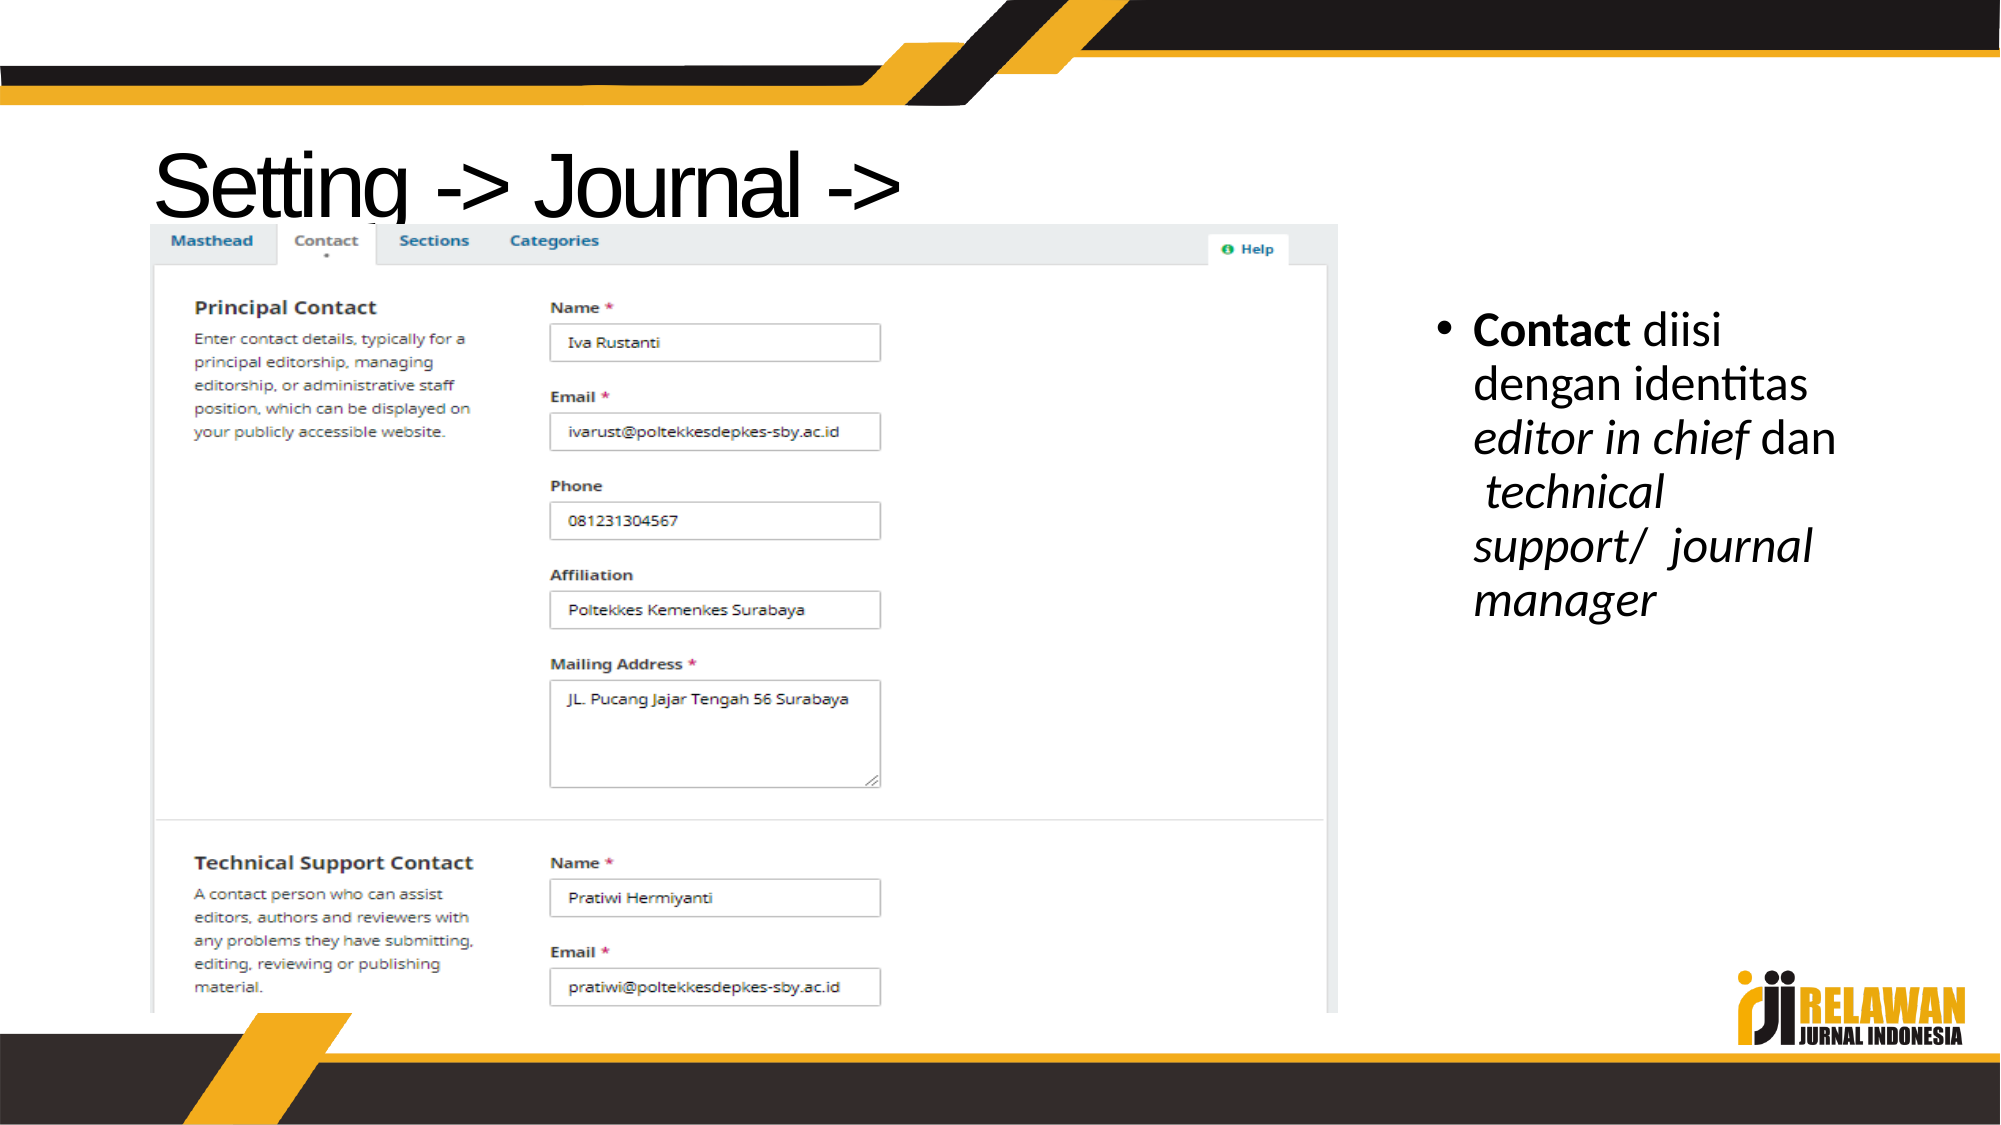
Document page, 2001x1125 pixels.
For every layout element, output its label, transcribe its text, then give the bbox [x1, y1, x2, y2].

picture [0, 0, 2000, 106]
title Setting -> Journal -> Contact [150, 123, 1194, 223]
picture [0, 224, 2000, 1125]
text_box Contact diisi dengan identitas editor in chief dan technical support/ journal manager [1433, 295, 1845, 628]
